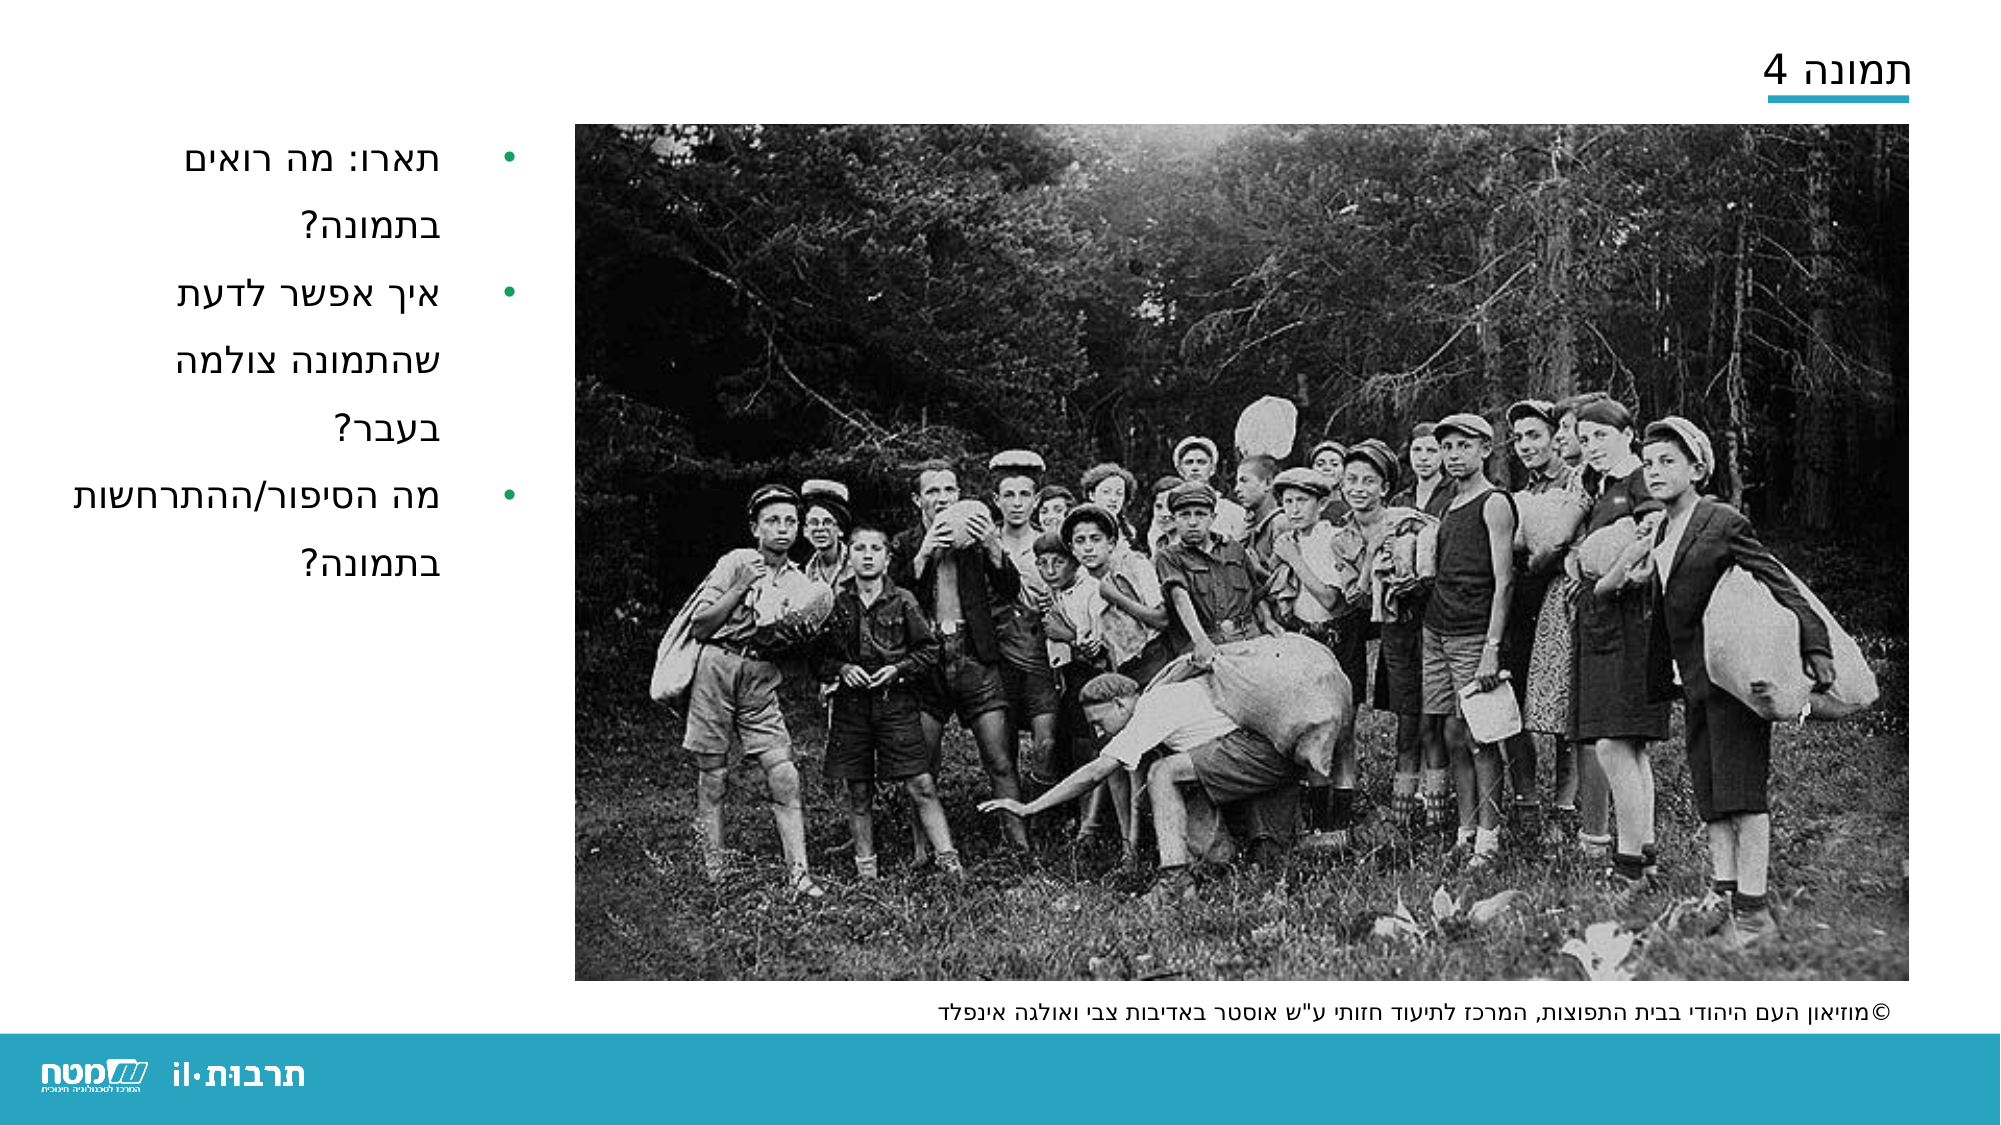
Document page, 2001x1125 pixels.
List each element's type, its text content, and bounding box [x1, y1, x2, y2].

picture [40, 1059, 149, 1093]
text_box תמונה 4 [1747, 35, 1929, 100]
text_box [1767, 100, 1910, 104]
text_box [0, 1032, 2000, 1125]
picture [575, 124, 1910, 982]
text_box ©מוזיאון העם היהודי בבית התפוצות, המרכז לתיעוד חזותי ע"ש אוסטר באדיבות צבי ואולגה אינפלד [560, 899, 1909, 1032]
picture [174, 1061, 304, 1086]
text_box תארו: מה רואים בתמונה? איך אפשר לדעת שהתמונה צולמה בעבר? מה הסיפור/ההתרחשות בתמונה? [41, 104, 531, 592]
